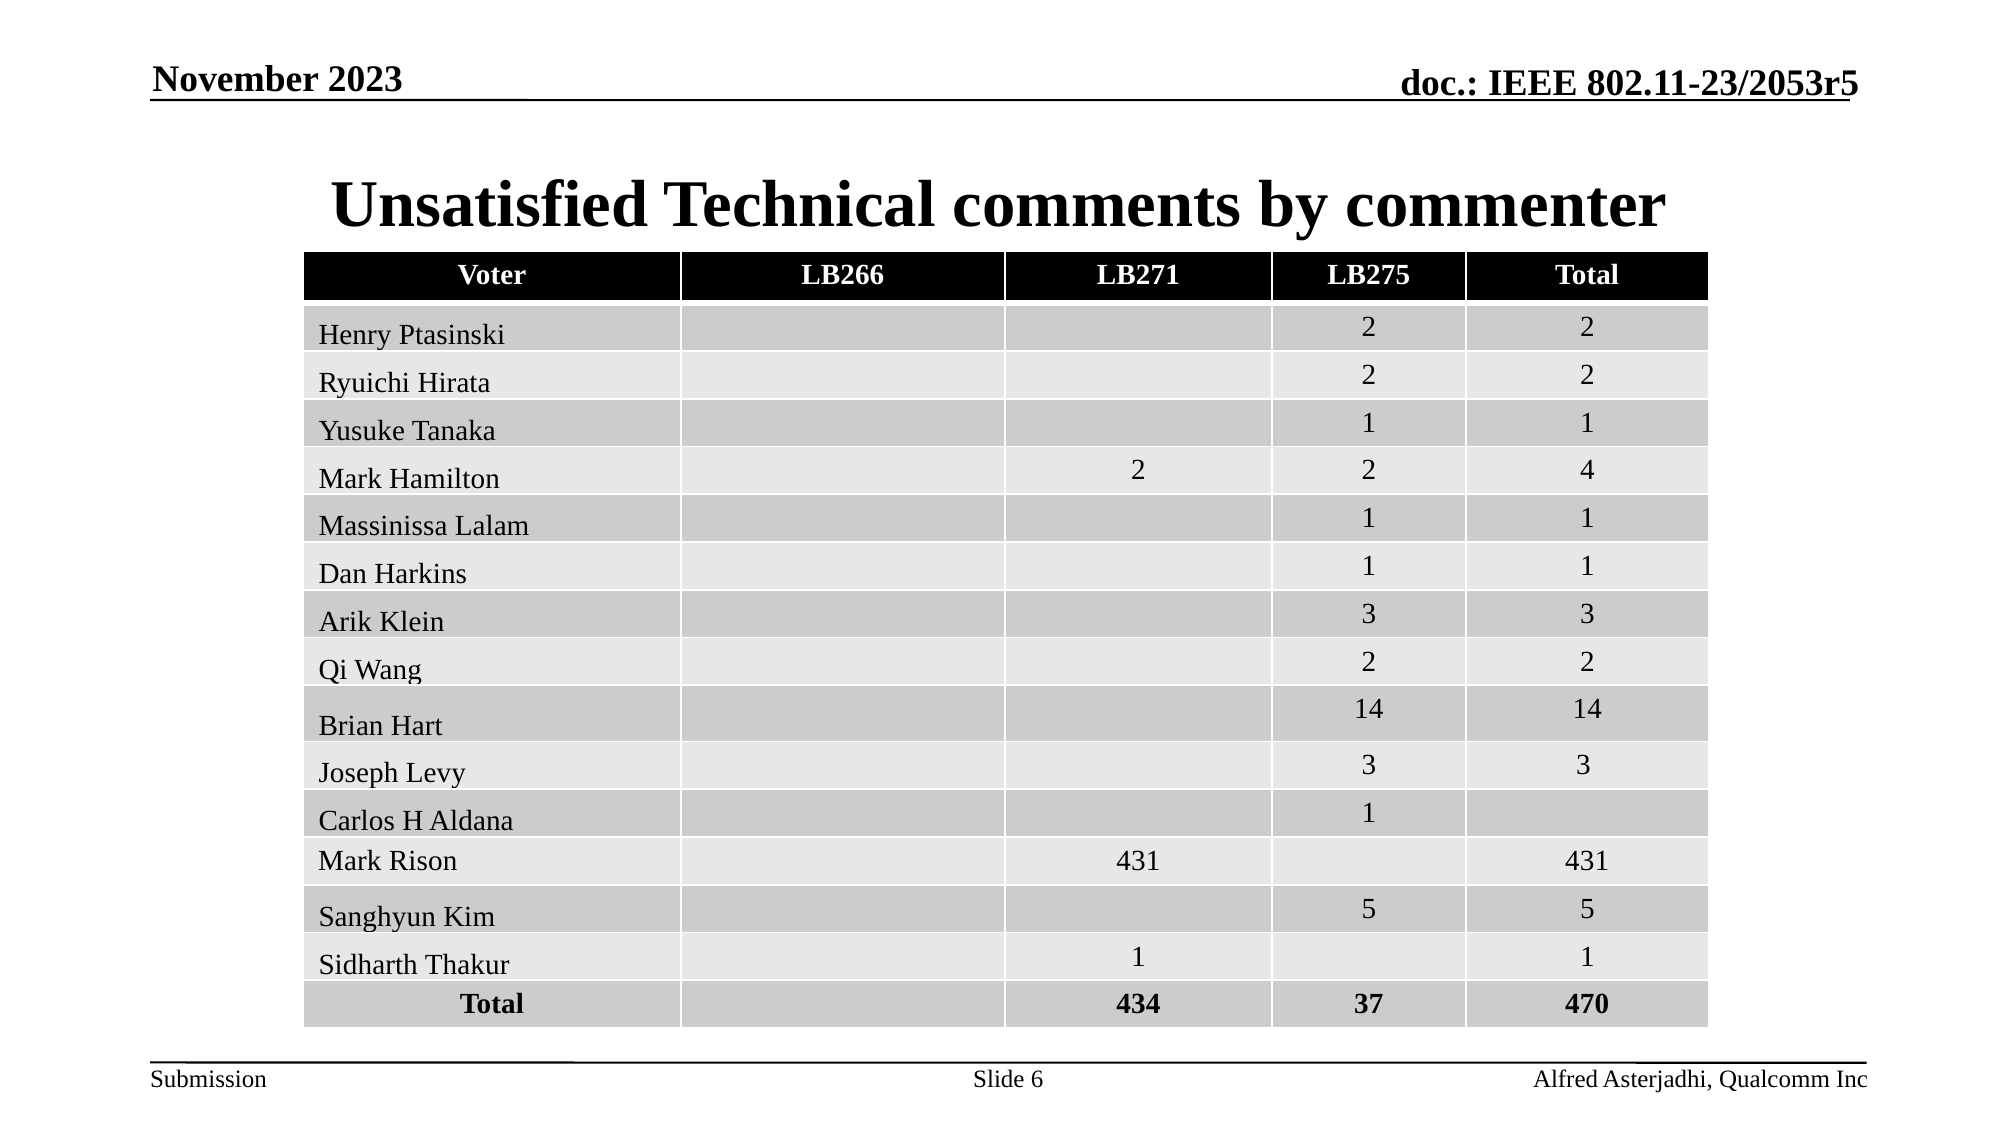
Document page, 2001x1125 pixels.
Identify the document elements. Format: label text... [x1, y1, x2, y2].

table_cell [1273, 838, 1465, 884]
table_cell [682, 686, 1004, 741]
table_cell Mark Rison [304, 838, 680, 884]
table_cell Mark Hamilton [304, 447, 680, 493]
table_cell [1006, 306, 1271, 350]
table_cell [682, 447, 1004, 493]
table_header LB275 [1273, 252, 1465, 300]
table_cell Joseph Levy [304, 742, 680, 788]
table_cell 2 [1467, 638, 1708, 684]
table_cell 2 [1273, 306, 1465, 350]
table_cell Dan Harkins [304, 543, 680, 589]
table_cell 2 [1467, 352, 1708, 398]
table_cell Sidharth Thakur [304, 933, 680, 979]
table_header Voter [304, 252, 680, 300]
table_cell [682, 742, 1004, 788]
table_cell [1273, 933, 1465, 979]
table_cell [1006, 638, 1271, 684]
table_cell 1 [1006, 933, 1271, 979]
table_cell [682, 306, 1004, 350]
table_header Total [1467, 252, 1708, 300]
table_cell [1006, 790, 1271, 836]
table_cell 4 [1467, 447, 1708, 493]
table_cell 14 [1273, 686, 1465, 741]
table_cell 1 [1273, 495, 1465, 541]
table_cell Massinissa Lalam [304, 495, 680, 541]
table_cell [1006, 543, 1271, 589]
table_cell 1 [1467, 543, 1708, 589]
table_header LB271 [1006, 252, 1271, 300]
table_cell [682, 933, 1004, 979]
table_cell 3 [1467, 742, 1708, 788]
table_cell Arik Klein [304, 591, 680, 637]
table_cell [682, 790, 1004, 836]
table_cell [1006, 591, 1271, 637]
table_cell Ryuichi Hirata [304, 352, 680, 398]
table_cell Brian Hart [304, 686, 680, 741]
table_cell 431 [1467, 838, 1708, 884]
table_cell [1006, 686, 1271, 741]
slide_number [152, 54, 563, 100]
table_cell 1 [1273, 400, 1465, 446]
table_cell Qi Wang [304, 638, 680, 684]
table_cell [682, 400, 1004, 446]
table_cell 14 [1467, 686, 1708, 741]
table_cell Carlos H Aldana [304, 790, 680, 836]
table_cell [1467, 790, 1708, 836]
table_cell 1 [1467, 400, 1708, 446]
table_cell [1006, 742, 1271, 788]
table_cell 37 [1273, 981, 1465, 1027]
table_cell 1 [1467, 933, 1708, 979]
table_cell Yusuke Tanaka [304, 400, 680, 446]
title Unsatisfied Technical comments by commenter [149, 112, 1850, 288]
table_cell 434 [1006, 981, 1271, 1027]
table_cell [1006, 400, 1271, 446]
table_cell [682, 838, 1004, 884]
footer Alfred Asterjadhi, Qualcomm Inc [1171, 1061, 1869, 1093]
table_cell 2 [1273, 447, 1465, 493]
table_cell [1006, 886, 1271, 932]
table_cell 1 [1467, 495, 1708, 541]
table_cell 2 [1273, 352, 1465, 398]
table_cell 5 [1467, 886, 1708, 932]
table_cell 2 [1006, 447, 1271, 493]
table_header LB266 [682, 252, 1004, 300]
table_cell [682, 638, 1004, 684]
table_cell 1 [1273, 790, 1465, 836]
table_cell 3 [1273, 591, 1465, 637]
slide_number Slide 6 [950, 1061, 1067, 1123]
table_cell 3 [1467, 591, 1708, 637]
table_cell [682, 981, 1004, 1027]
table_cell [1006, 352, 1271, 398]
table_cell 3 [1273, 742, 1465, 788]
table_cell [1006, 495, 1271, 541]
table_cell 470 [1467, 981, 1708, 1027]
table_cell Sanghyun Kim [304, 886, 680, 932]
table_cell 1 [1273, 543, 1465, 589]
table_cell Henry Ptasinski [304, 306, 680, 350]
table_cell Total [304, 981, 680, 1027]
table_cell [682, 886, 1004, 932]
table_cell [682, 591, 1004, 637]
table_cell [682, 495, 1004, 541]
table_cell 2 [1273, 638, 1465, 684]
table_cell 2 [1467, 306, 1708, 350]
table_cell [682, 352, 1004, 398]
table_cell [682, 543, 1004, 589]
table_cell 5 [1273, 886, 1465, 932]
table_cell 431 [1006, 838, 1271, 884]
